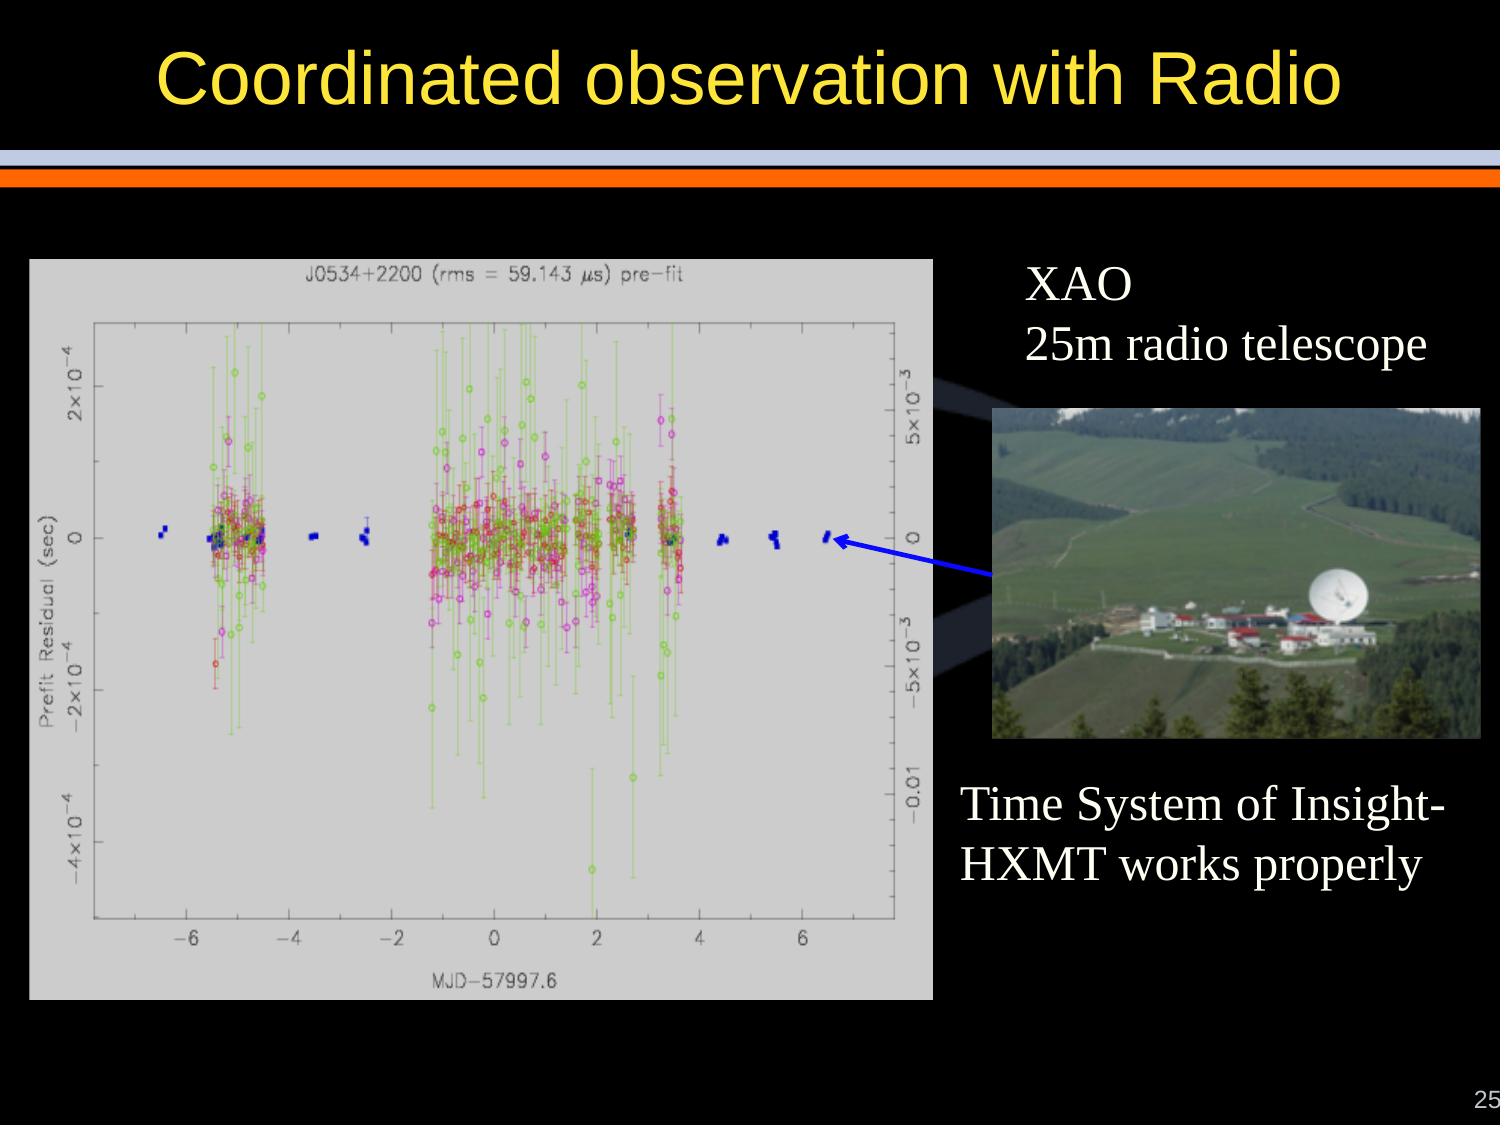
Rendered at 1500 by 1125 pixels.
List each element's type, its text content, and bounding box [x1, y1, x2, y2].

text_box Time System of Insight-HXMT works properly [944, 763, 1471, 898]
picture [29, 259, 934, 1000]
picture [991, 408, 1483, 742]
title Coordinated observation with Radio [0, 0, 1500, 151]
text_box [832, 538, 993, 576]
text_box XAO 25m radio telescope [1009, 243, 1471, 379]
